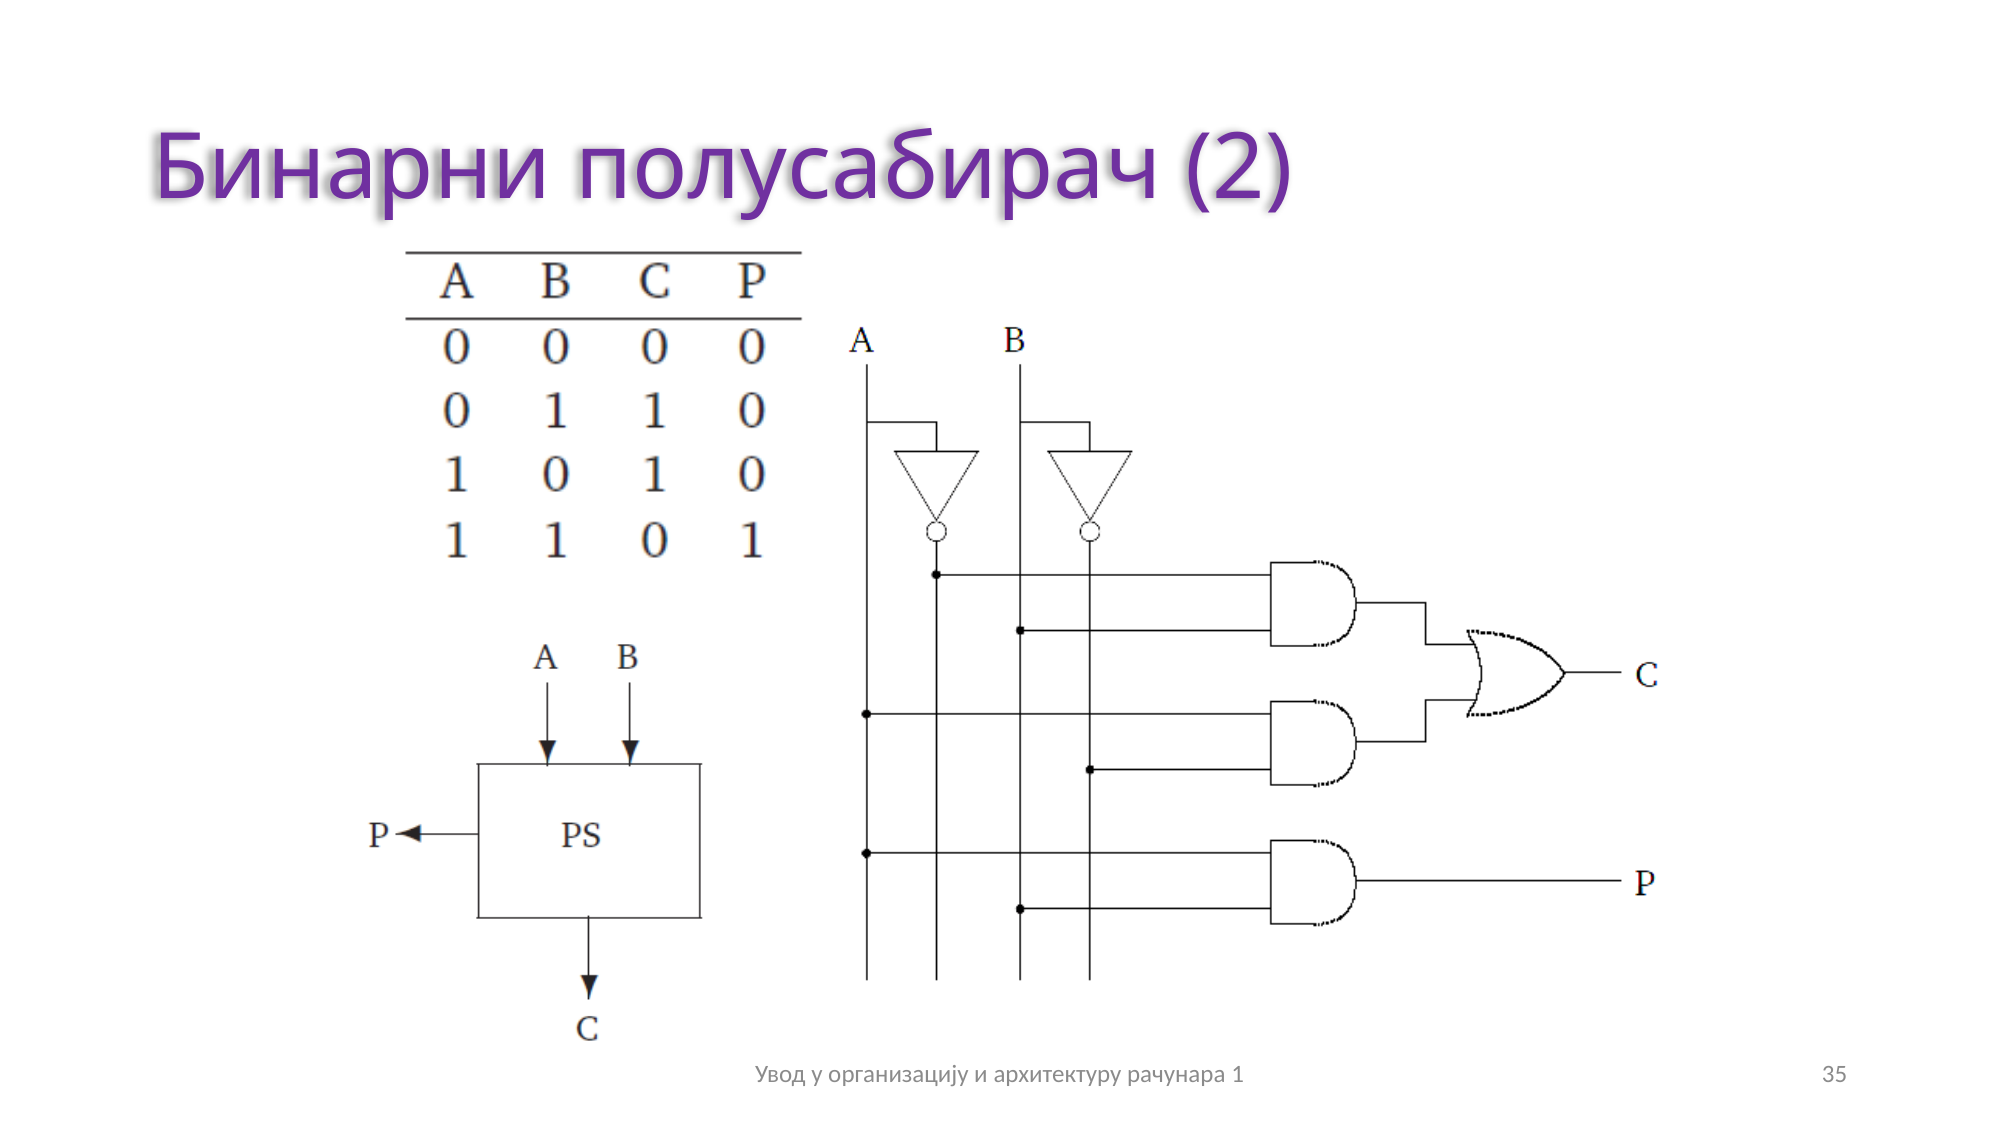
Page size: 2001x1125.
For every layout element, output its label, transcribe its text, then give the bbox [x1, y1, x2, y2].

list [387, 237, 813, 591]
footer Увод у организацију и архитектуру рачунара 1 [662, 1042, 1338, 1103]
slide_number 35 [1412, 1042, 1863, 1103]
title Бинарни полусабирач (2) [137, 59, 1863, 278]
picture [837, 312, 1663, 998]
picture [349, 637, 710, 1050]
